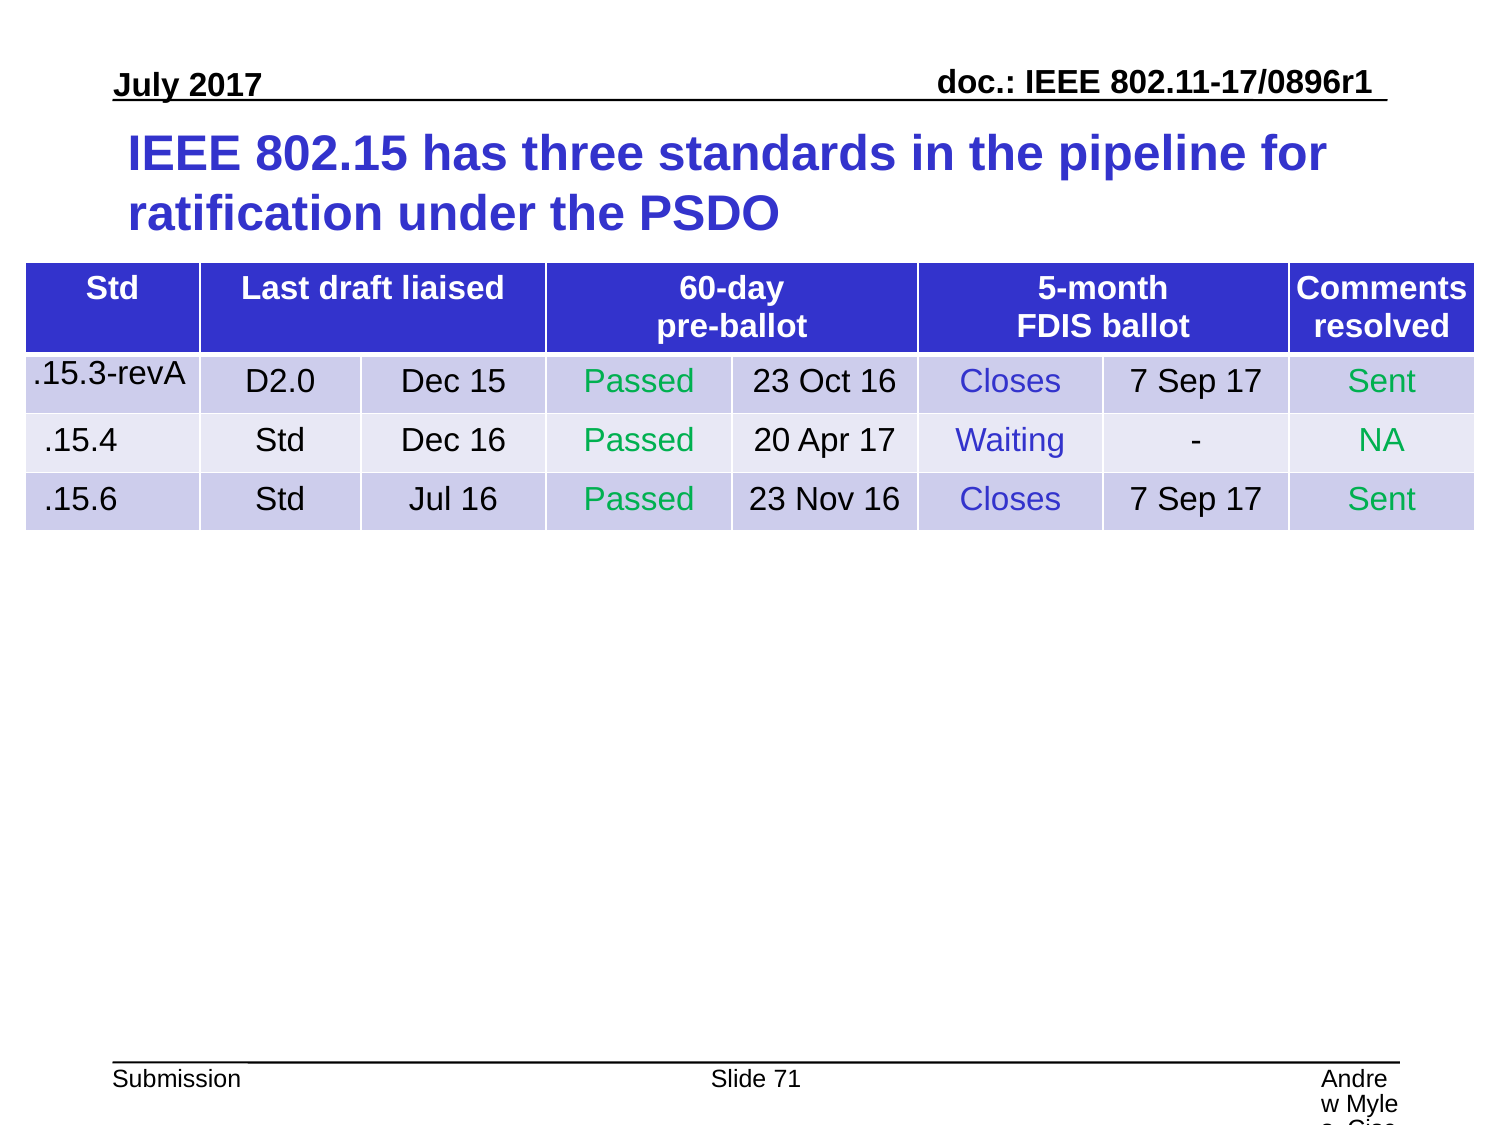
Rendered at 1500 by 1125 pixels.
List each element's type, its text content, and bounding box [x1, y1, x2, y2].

table_cell 7 Sep 17 [1104, 357, 1288, 413]
table_cell 23 Nov 16 [733, 473, 917, 530]
table_header Last draft liaised [201, 263, 545, 352]
table_cell Closes [919, 473, 1102, 530]
slide_number Slide 71 [709, 1061, 803, 1093]
table_cell Sent [1290, 357, 1474, 413]
table_cell Passed [547, 357, 731, 413]
table_cell - [1104, 414, 1288, 472]
table_cell D2.0 [201, 357, 360, 413]
table_cell Passed [547, 414, 731, 472]
table_cell Dec 16 [362, 414, 545, 472]
table_cell Std [201, 473, 360, 530]
table_header Std [26, 263, 199, 352]
table_cell Waiting [919, 414, 1102, 472]
table_cell 23 Oct 16 [733, 357, 917, 413]
table_header Comments resolved [1290, 263, 1474, 352]
table_header 5-month FDIS ballot [919, 263, 1288, 352]
table_cell .15.6 [26, 473, 199, 530]
table_cell Sent [1290, 473, 1474, 530]
table_cell 7 Sep 17 [1104, 473, 1288, 530]
table_cell 20 Apr 17 [733, 414, 917, 472]
table_cell Dec 15 [362, 357, 545, 413]
table_cell NA [1290, 414, 1474, 472]
table_header 60-day pre-ballot [547, 263, 917, 352]
table_cell Passed [547, 473, 731, 530]
table_cell .15.3-revA [26, 357, 199, 413]
table_cell .15.4 [26, 414, 199, 472]
table_cell Closes [919, 357, 1102, 413]
table_cell Jul 16 [362, 473, 545, 530]
footer Andrew Myles, Cisco [1320, 1061, 1402, 1093]
table_cell Std [201, 414, 360, 472]
title IEEE 802.15 has three standards in the pipeline for ratification under the PSDO [112, 112, 1388, 262]
